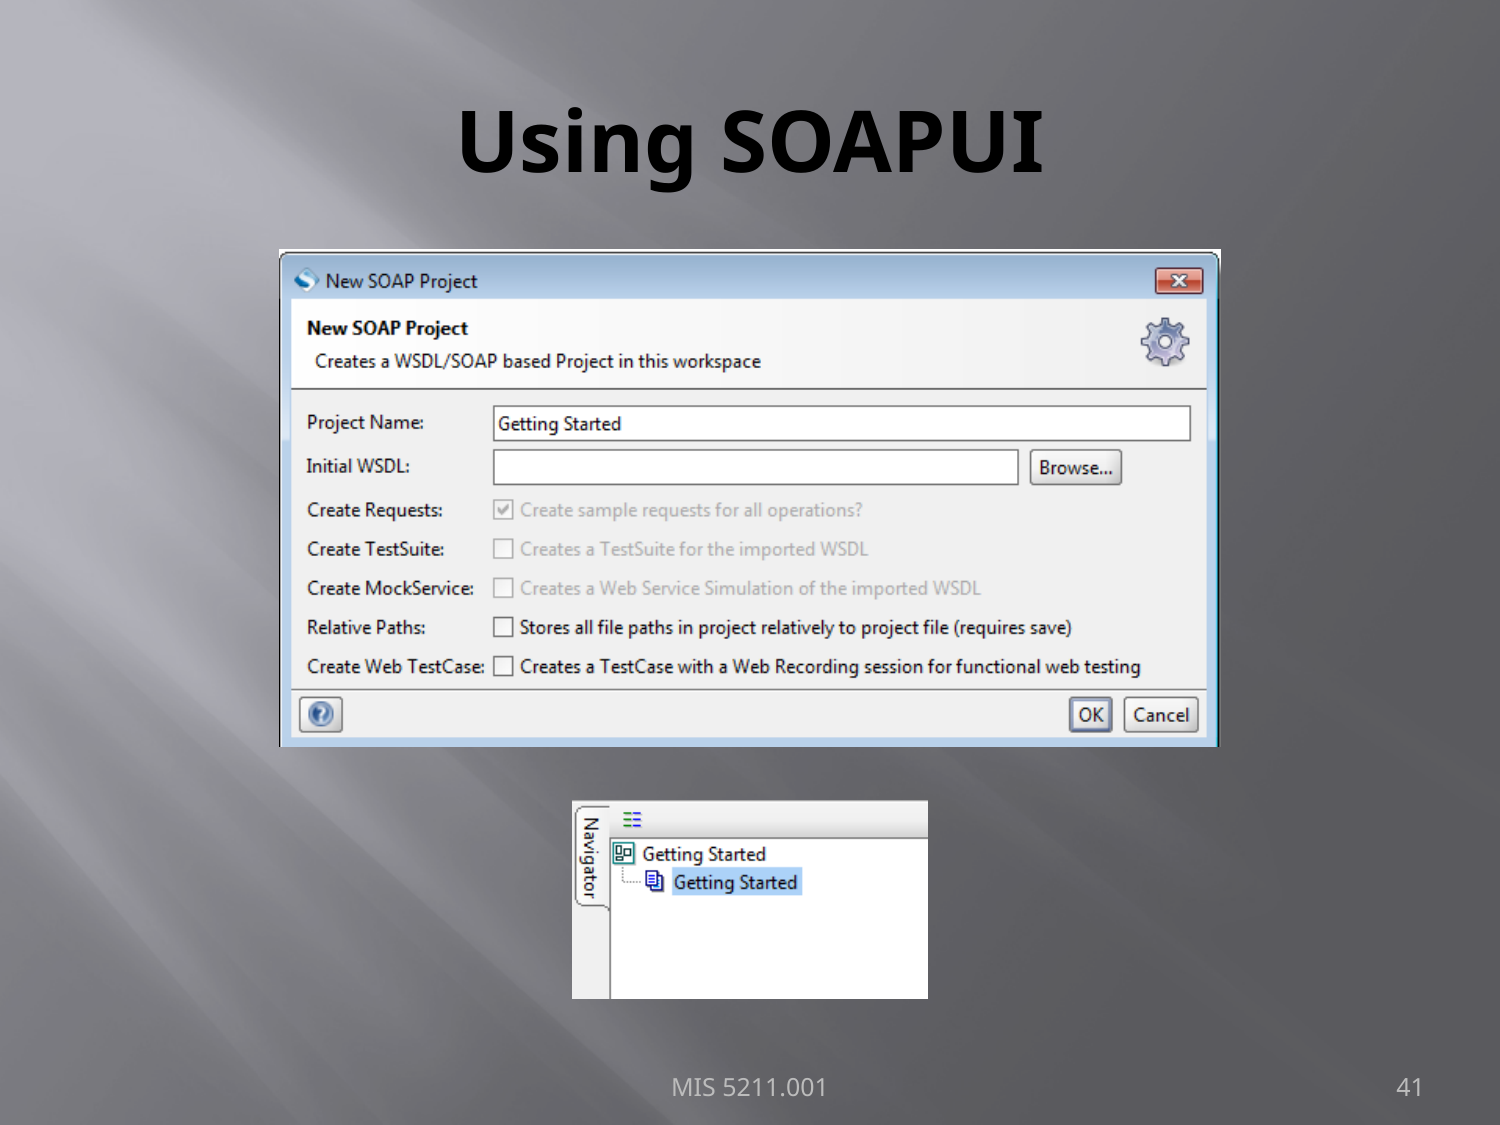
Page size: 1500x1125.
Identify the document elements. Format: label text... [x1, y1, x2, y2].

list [279, 249, 1221, 748]
footer MIS 5211.001 [512, 1052, 988, 1113]
picture [572, 800, 928, 1000]
title Using SOAPUI [75, 45, 1425, 233]
slide_number 41 [1299, 1052, 1425, 1113]
